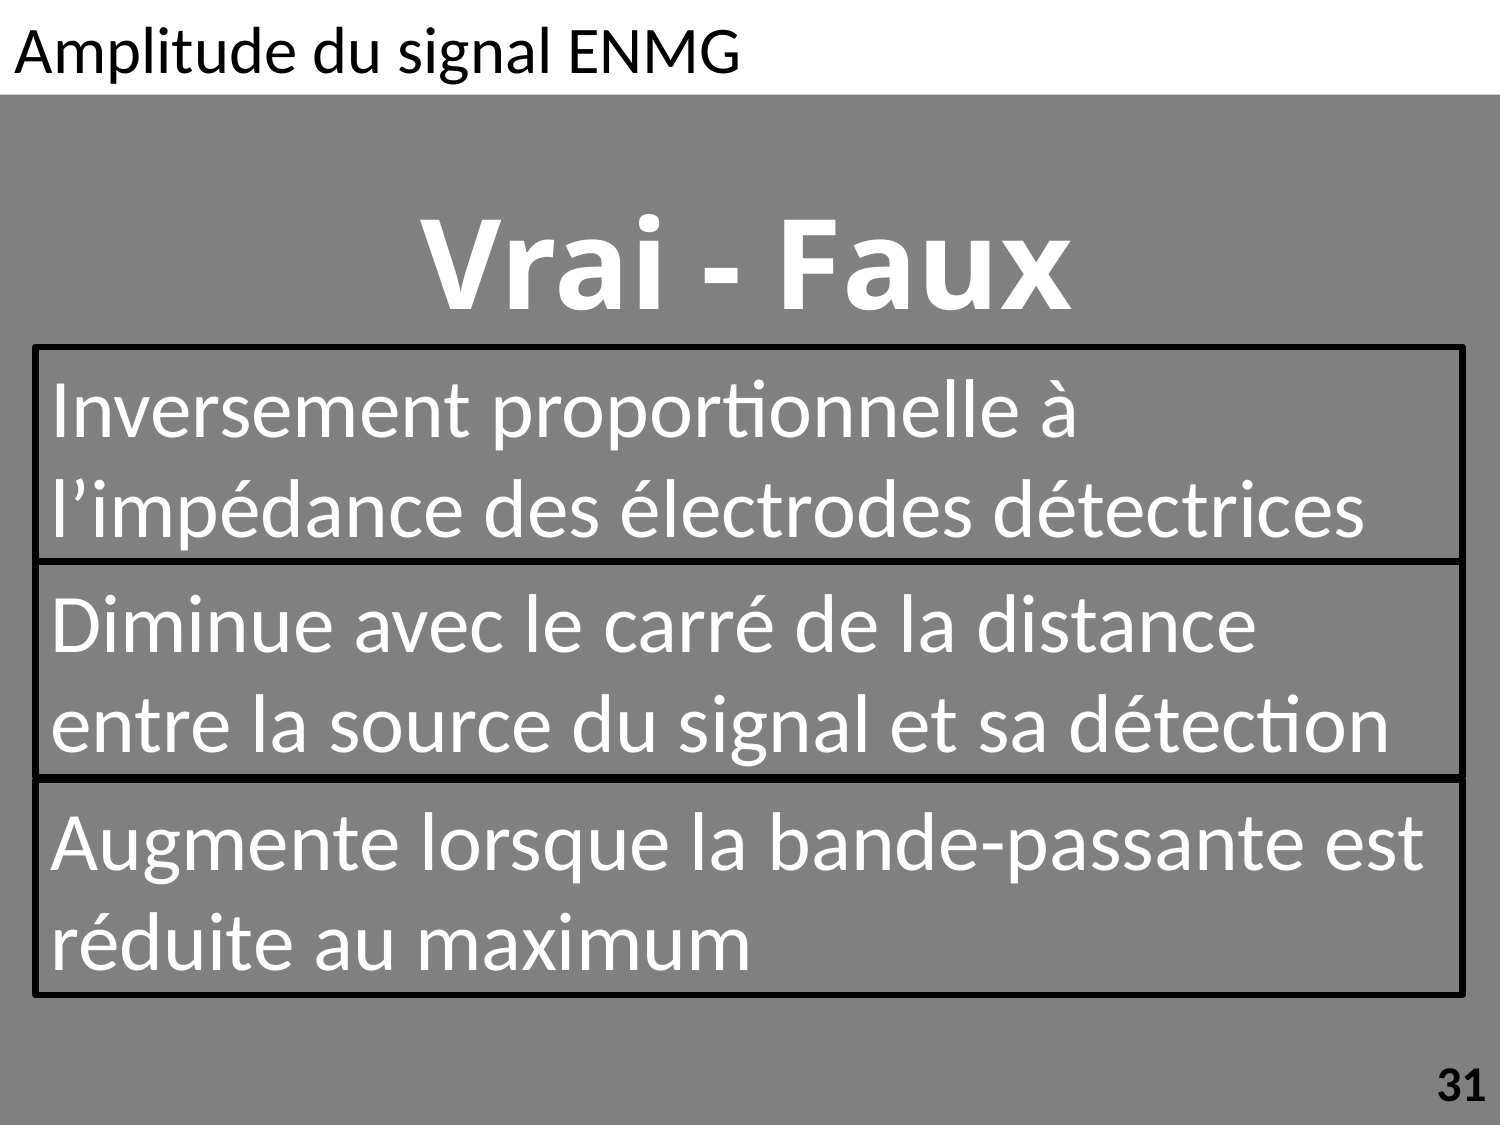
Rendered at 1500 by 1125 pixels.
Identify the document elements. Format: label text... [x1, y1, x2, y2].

text_box 31 [1421, 1043, 1500, 1119]
text_box Augmente lorsque la bande-passante est réduite au maximum [35, 780, 1463, 995]
text_box Inversement proportionnelle à l’impédance des électrodes détectrices [35, 346, 1463, 562]
text_box Vrai - Faux [406, 177, 1088, 342]
text_box Amplitude du signal ENMG [0, 0, 1500, 95]
text_box Diminue avec le carré de la distance entre la source du signal et sa détection [35, 562, 1463, 777]
